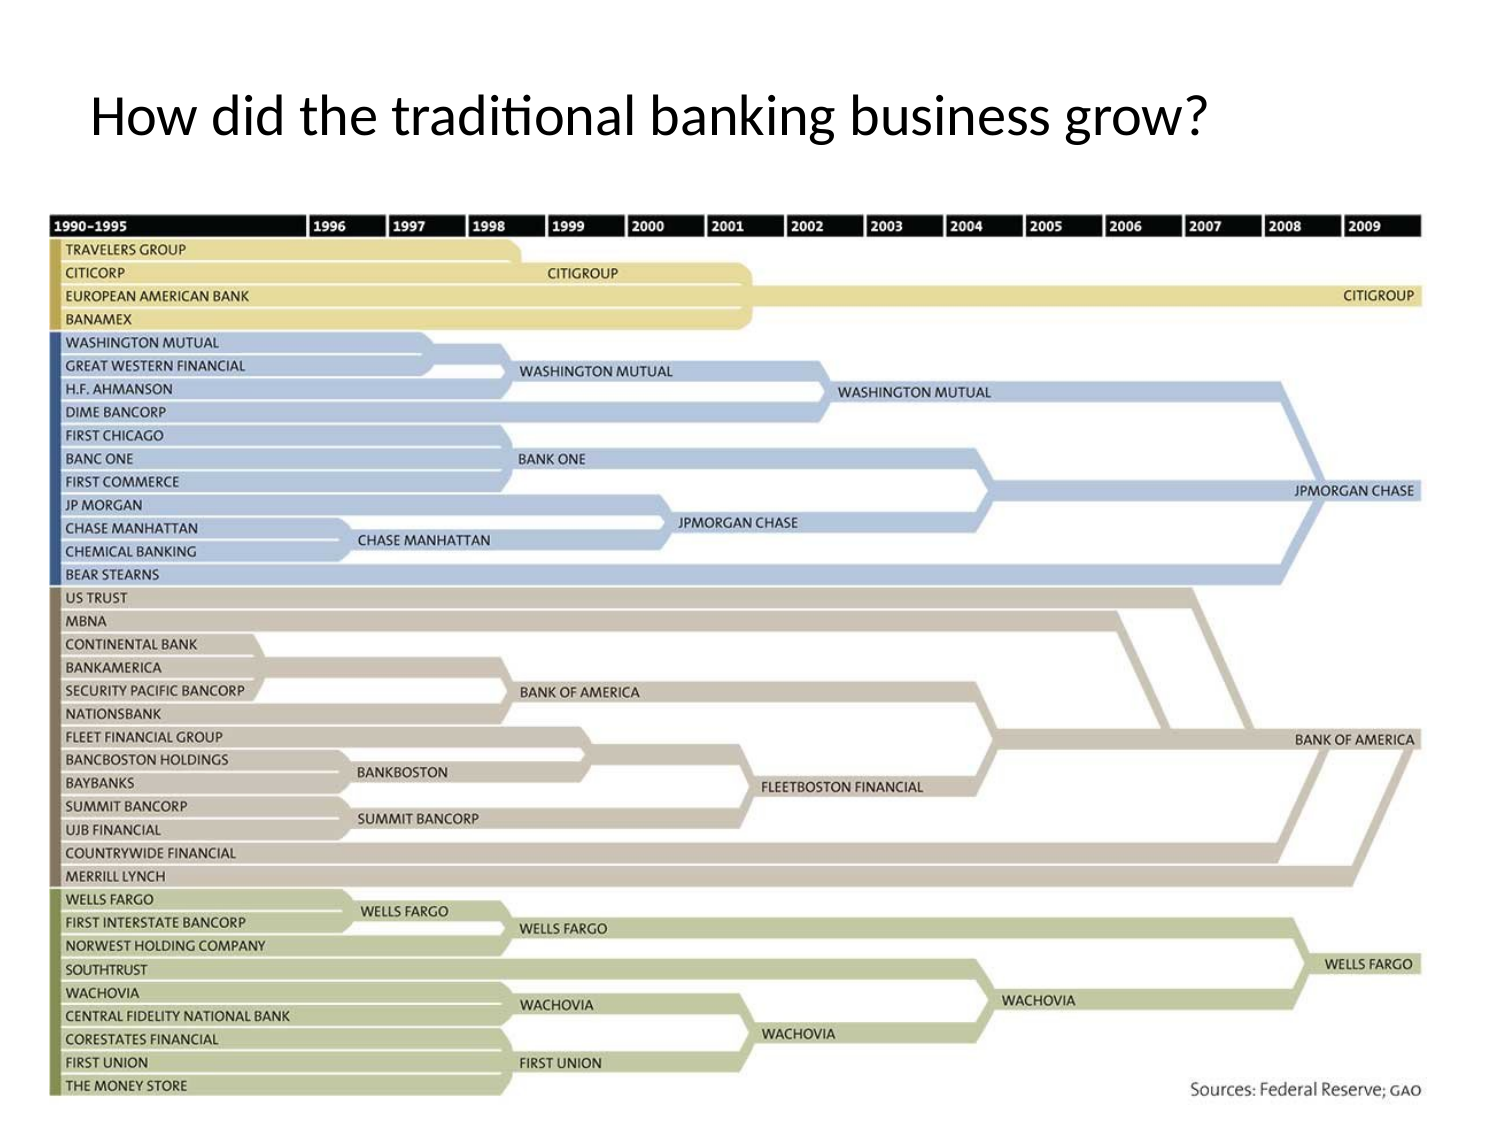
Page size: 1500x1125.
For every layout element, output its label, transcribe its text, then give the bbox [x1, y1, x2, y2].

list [0, 213, 1500, 1105]
title How did the traditional banking business grow? [75, 45, 1425, 179]
